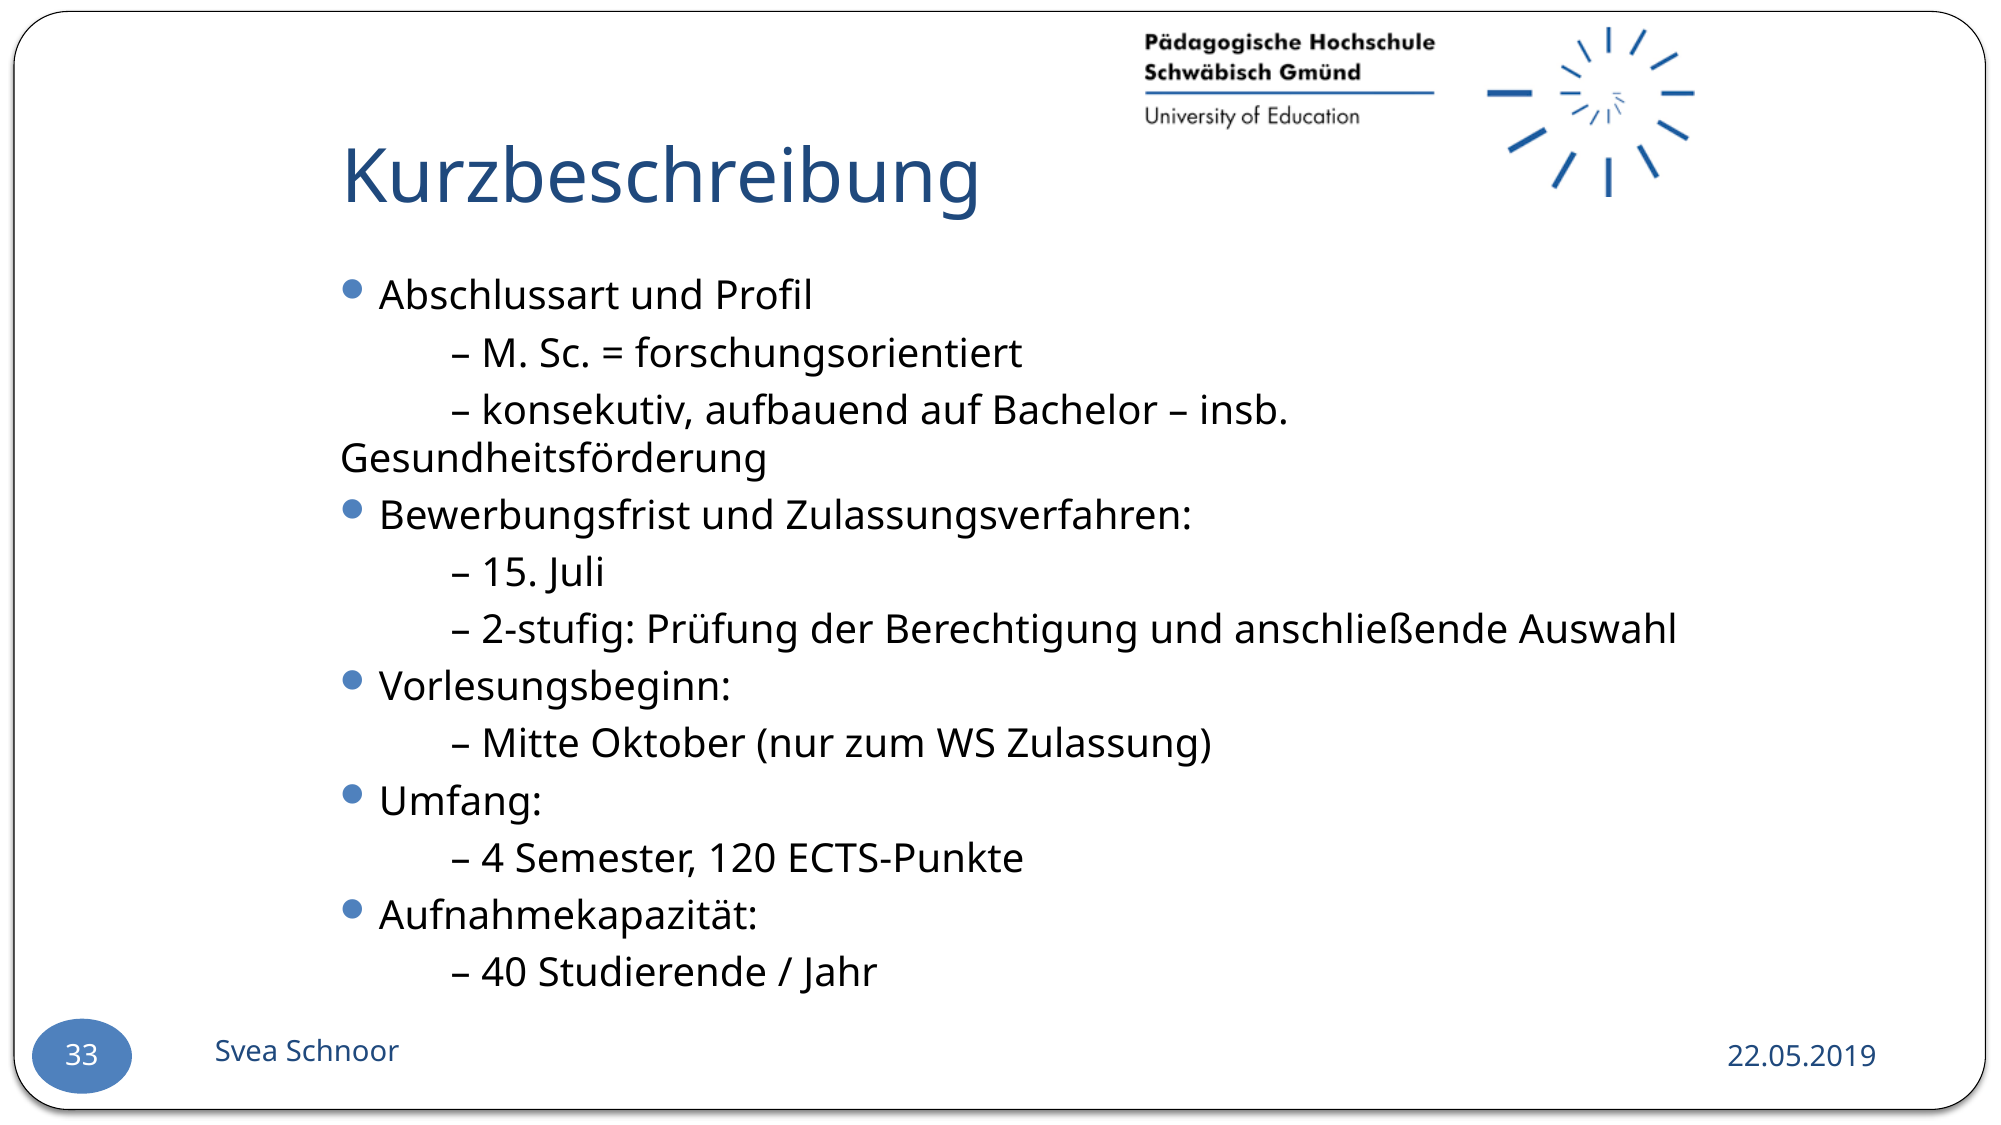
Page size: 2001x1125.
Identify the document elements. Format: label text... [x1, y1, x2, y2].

list Abschlussart und Profil – M. Sc. = forschungsorientiert – konsekutiv, aufbauend auf Bachelor – insb. Gesundheitsförderung Bewerbungsfrist und Zulassungsverfahren: – 15. Juli – 2-stufig: Prüfung der Berechtigung und anschließende Auswahl Vorlesungsbeginn: – Mitte Oktober (nur zum WS Zulassung) Umfang: – 4 Semester, 120 ECTS-Punkte Aufnahmekapazität: – 40 Studierende / Jahr [324, 262, 1733, 1005]
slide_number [1350, 1015, 1892, 1094]
footer Svea Schnoor [200, 1012, 1067, 1088]
slide_number 33 [32, 1018, 132, 1094]
picture [1144, 26, 1695, 197]
title Kurzbeschreibung [326, 45, 1675, 233]
